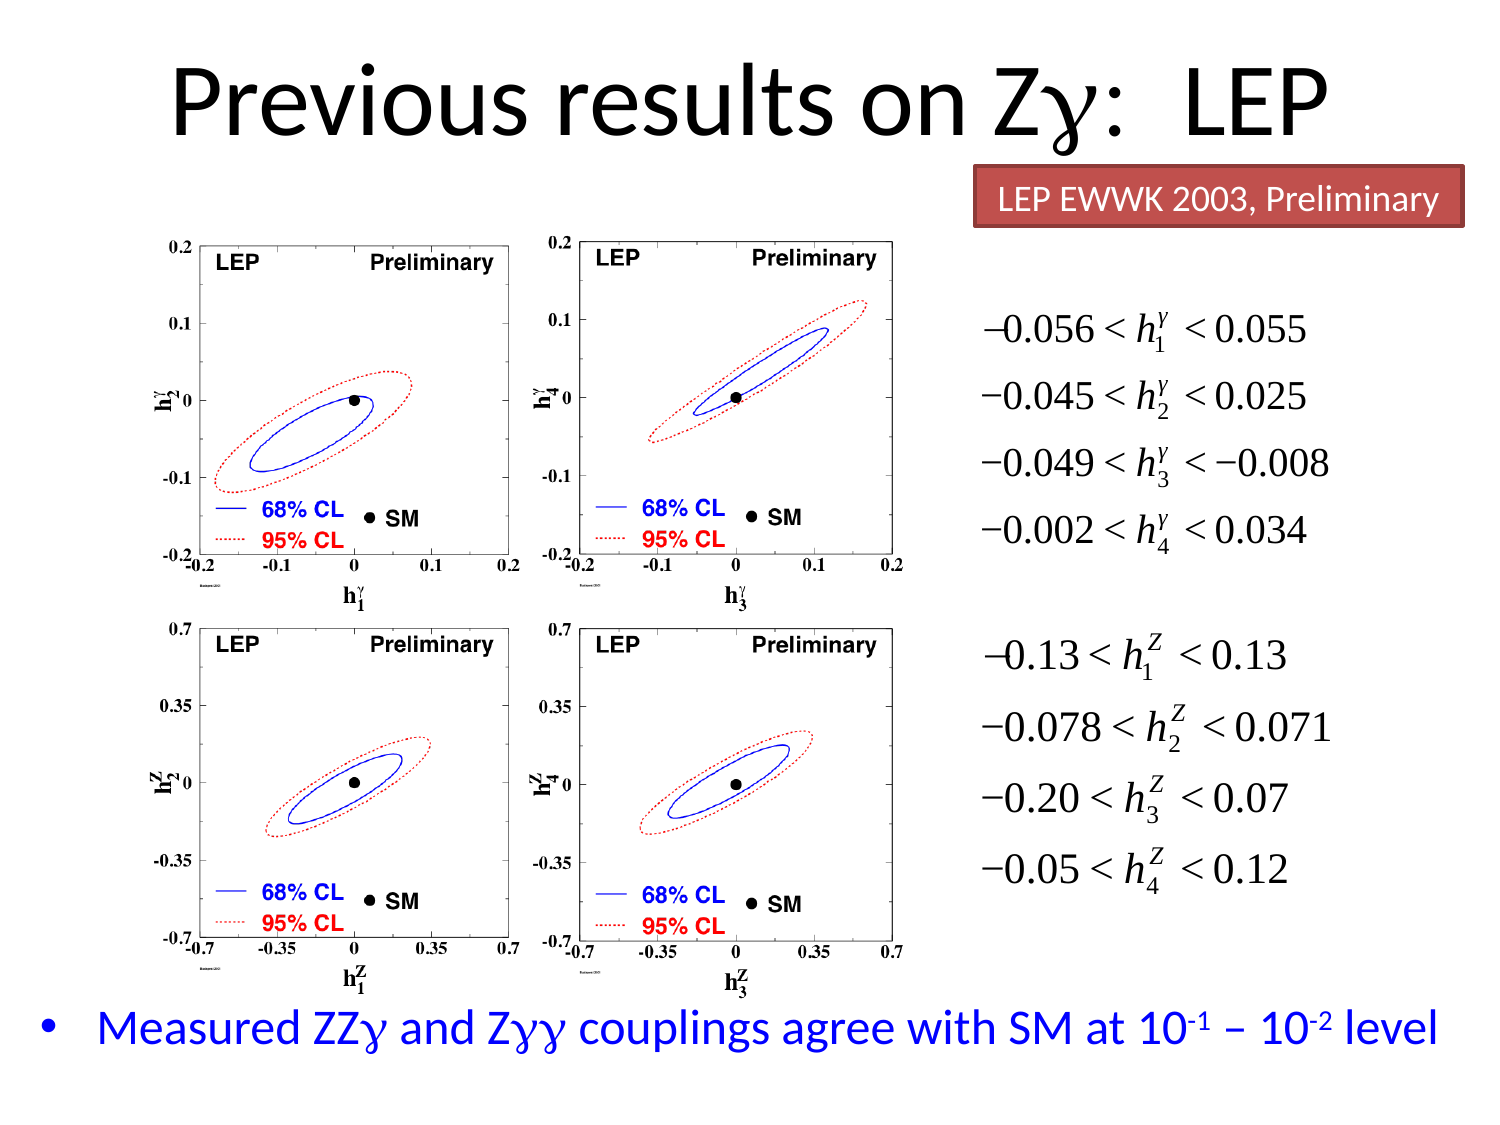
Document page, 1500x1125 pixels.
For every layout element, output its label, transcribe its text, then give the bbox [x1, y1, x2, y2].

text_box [974, 624, 1335, 902]
text_box Measured ZZg and Zgg couplings agree with SM at 10-1 – 10-2 level [24, 987, 1475, 1085]
text_box LEP EWWK 2003, Preliminary [973, 164, 1465, 228]
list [133, 203, 508, 585]
title Previous results on Zg: LEP [75, 0, 1425, 188]
picture [133, 199, 934, 1008]
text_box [974, 299, 1335, 561]
